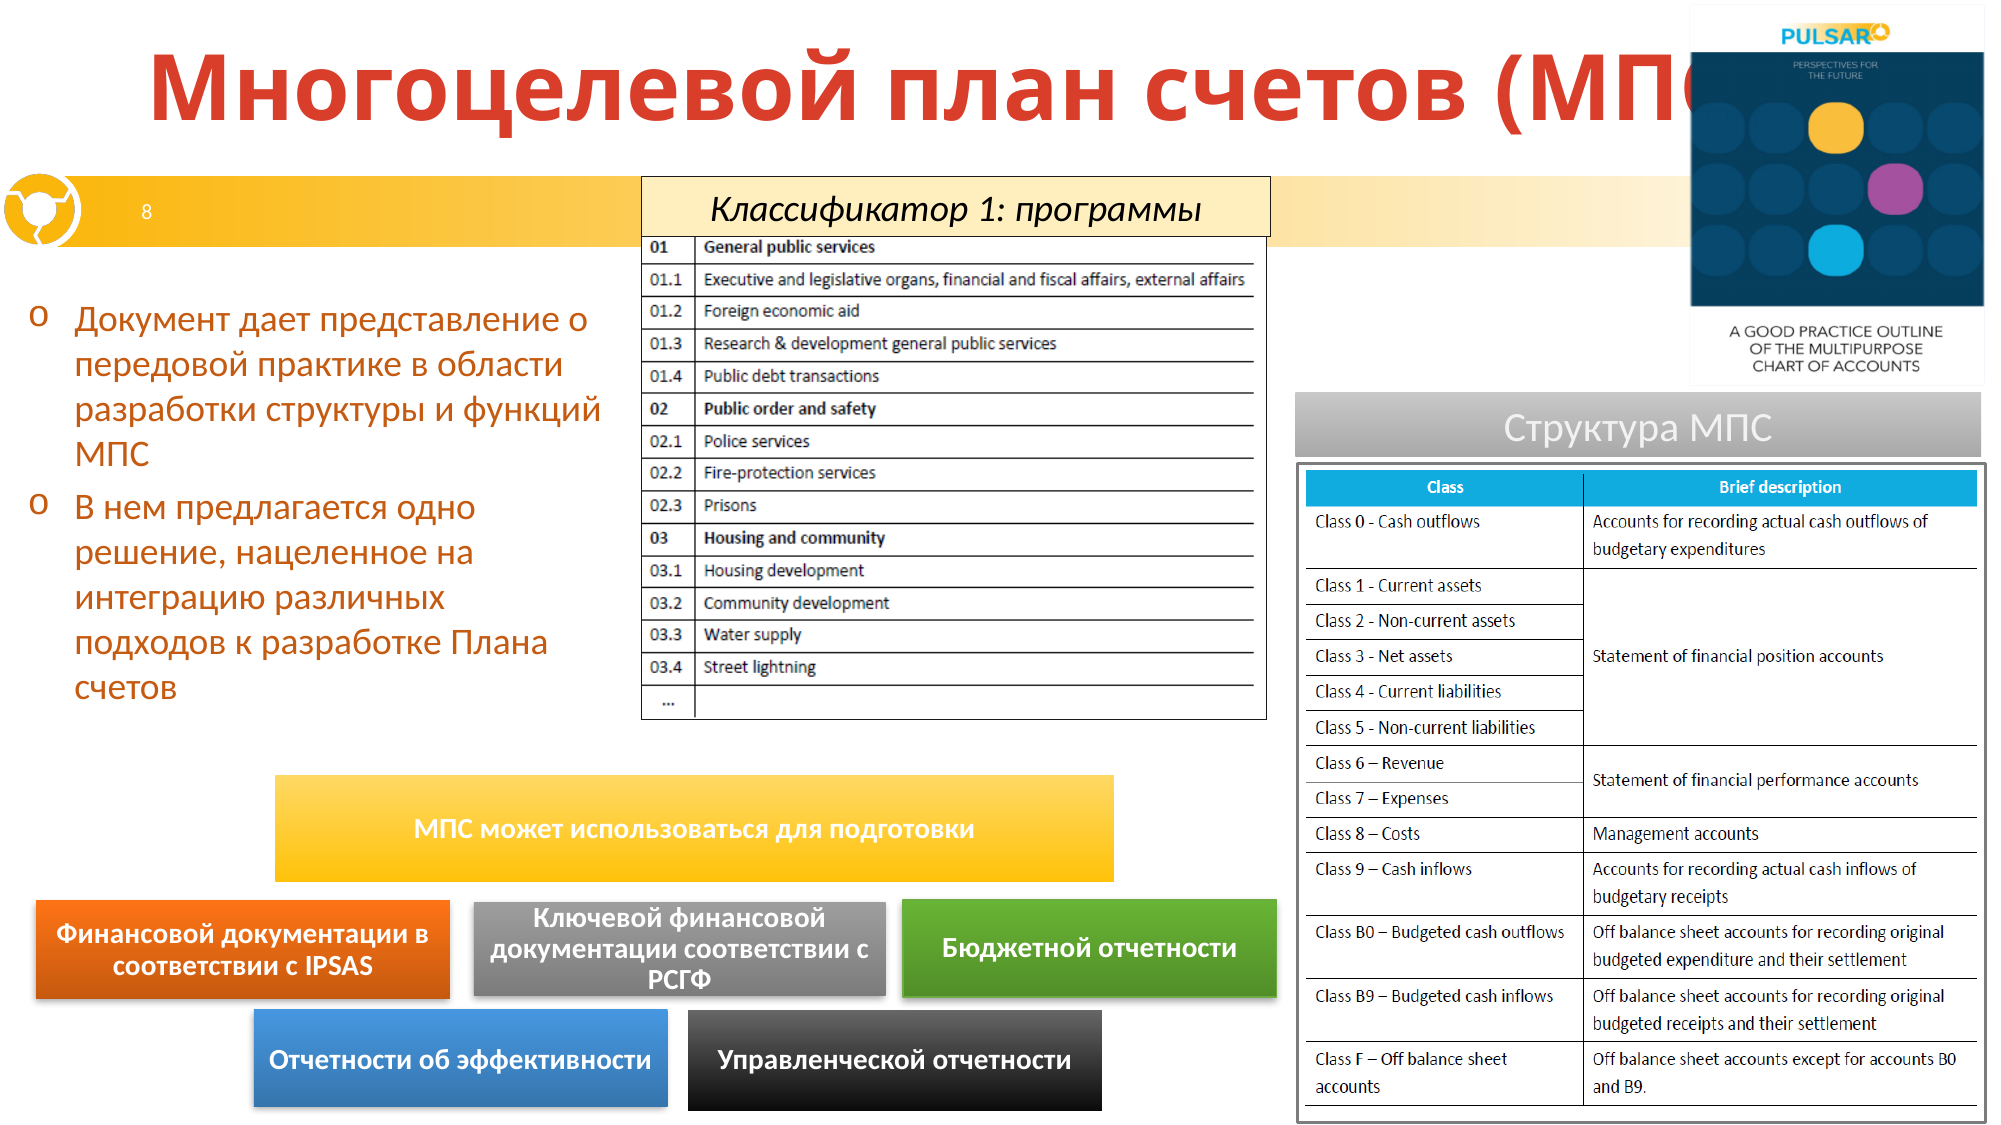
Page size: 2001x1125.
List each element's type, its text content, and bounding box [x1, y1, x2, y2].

picture [0, 170, 83, 249]
slide_number 8 [97, 180, 168, 241]
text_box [35, 775, 1290, 1125]
title Многоцелевой план счетов (МПС) [131, 28, 1683, 153]
picture [1298, 464, 1985, 1122]
text_box Структура МПС [1295, 392, 1982, 457]
picture [1688, 4, 1985, 386]
text_box Классификатор 1: программы [641, 176, 1271, 236]
text_box Документ дает представление о передовой практике в области разработки структуры и функций МПС В нем предлагается одно решение, нацеленное на интеграцию различных подходов к разработке Плана счетов [12, 286, 621, 715]
picture [641, 232, 1267, 720]
